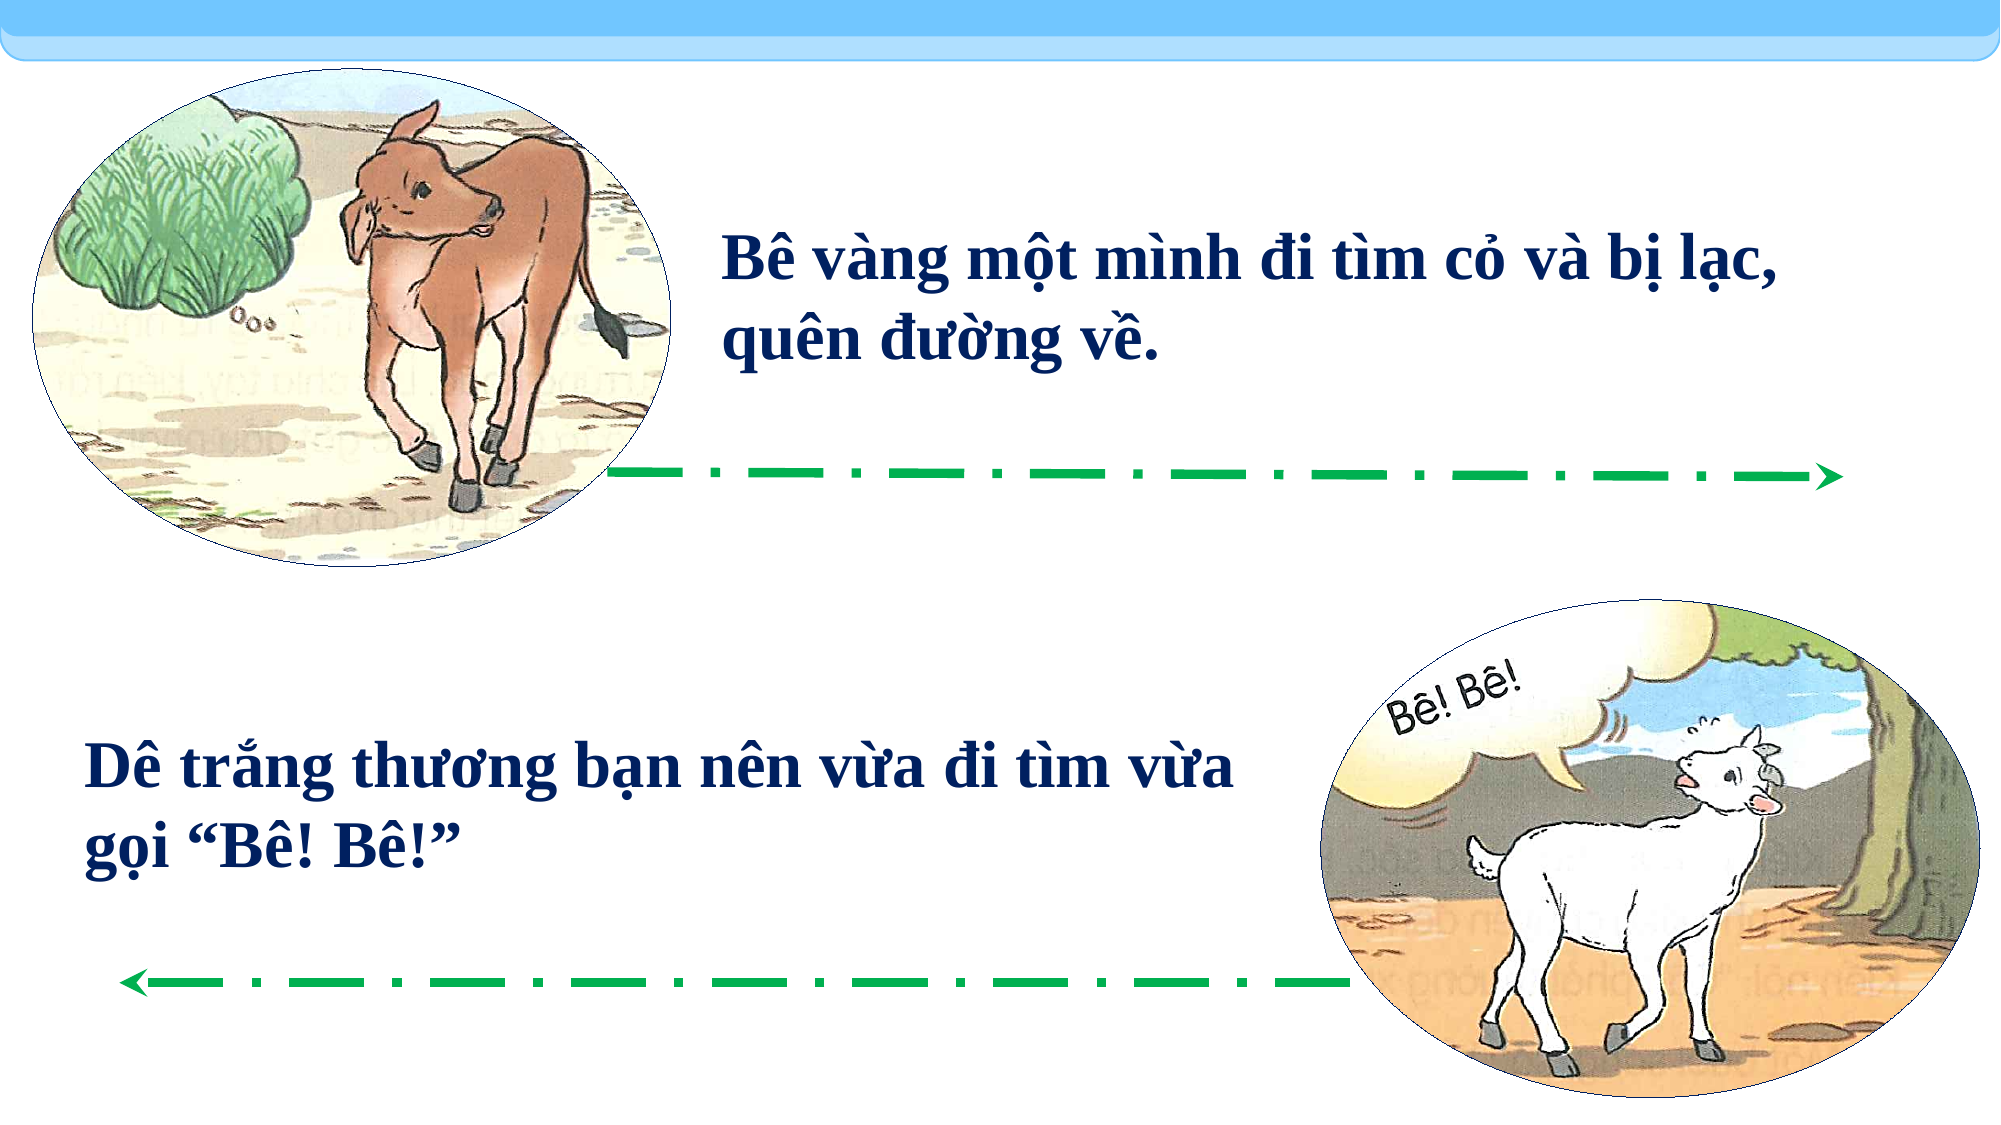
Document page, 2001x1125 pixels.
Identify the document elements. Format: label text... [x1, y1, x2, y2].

picture [1320, 599, 1980, 1098]
picture [32, 68, 671, 567]
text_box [607, 471, 1844, 477]
text_box Dê trắng thương bạn nên vừa đi tìm vừa gọi “Bê! Bê!” [69, 713, 1320, 889]
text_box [0, 0, 2000, 61]
text_box Bê vàng một mình đi tìm cỏ và bị lạc, quên đường về. [707, 205, 1935, 380]
